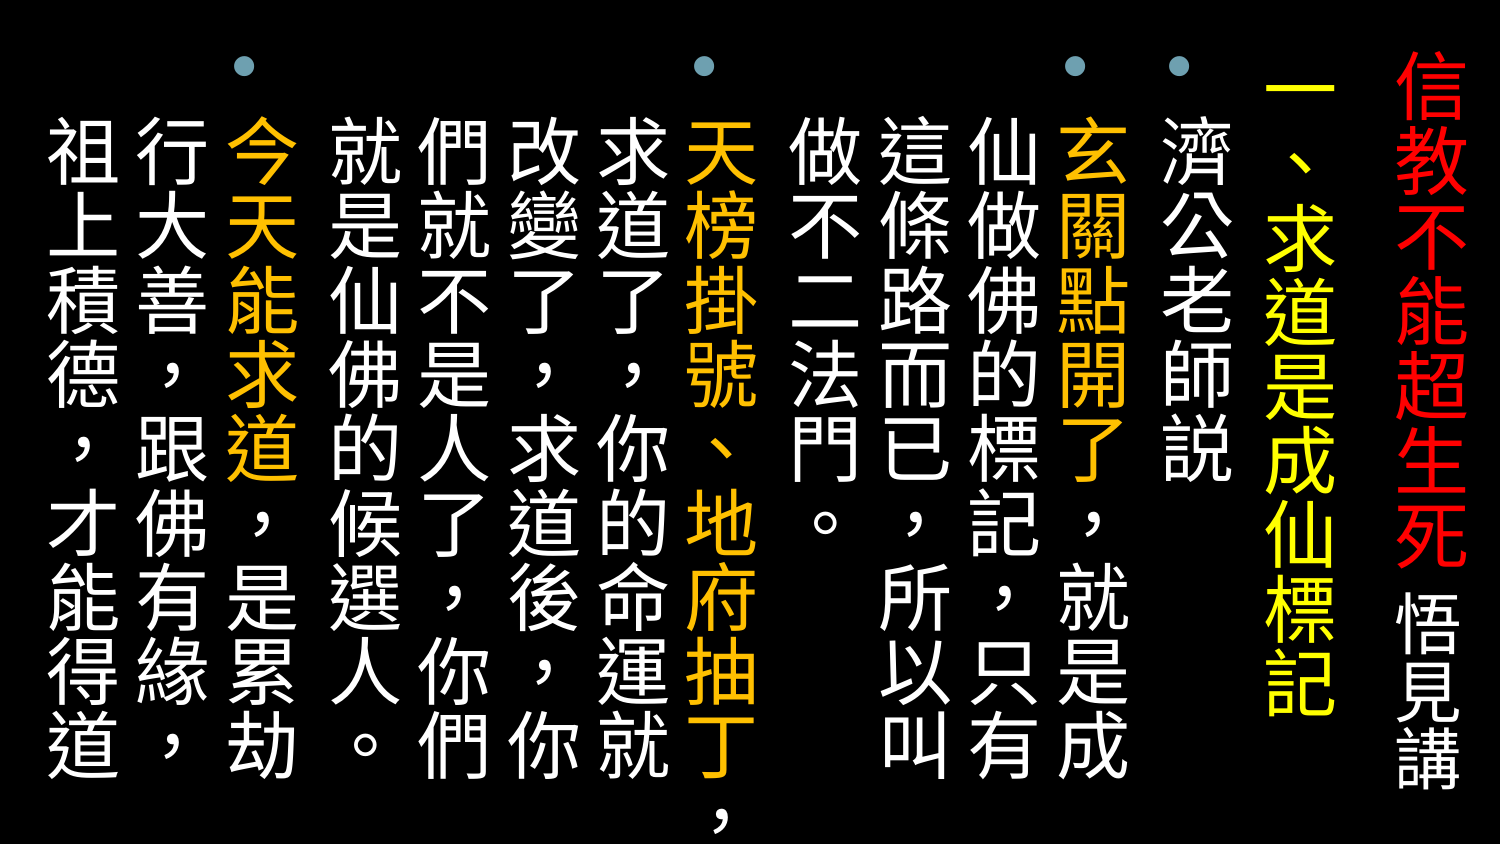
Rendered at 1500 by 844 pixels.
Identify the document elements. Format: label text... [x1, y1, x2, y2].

list 一、求道是成仙標記 濟公老師説 玄關點開了，就是成仙做佛的標記，只有這條路而已，所以叫做不二法門。 天榜掛號、地府抽丁，求道了，你的命運就改變了，求道後，你們就不是人了，你們就是仙佛的候選人。 今天能求道，是累劫行大善，跟佛有緣，祖上積德，才能得道 [29, 31, 1357, 819]
title 信教不能超生死 悟見講 [1376, 21, 1483, 820]
